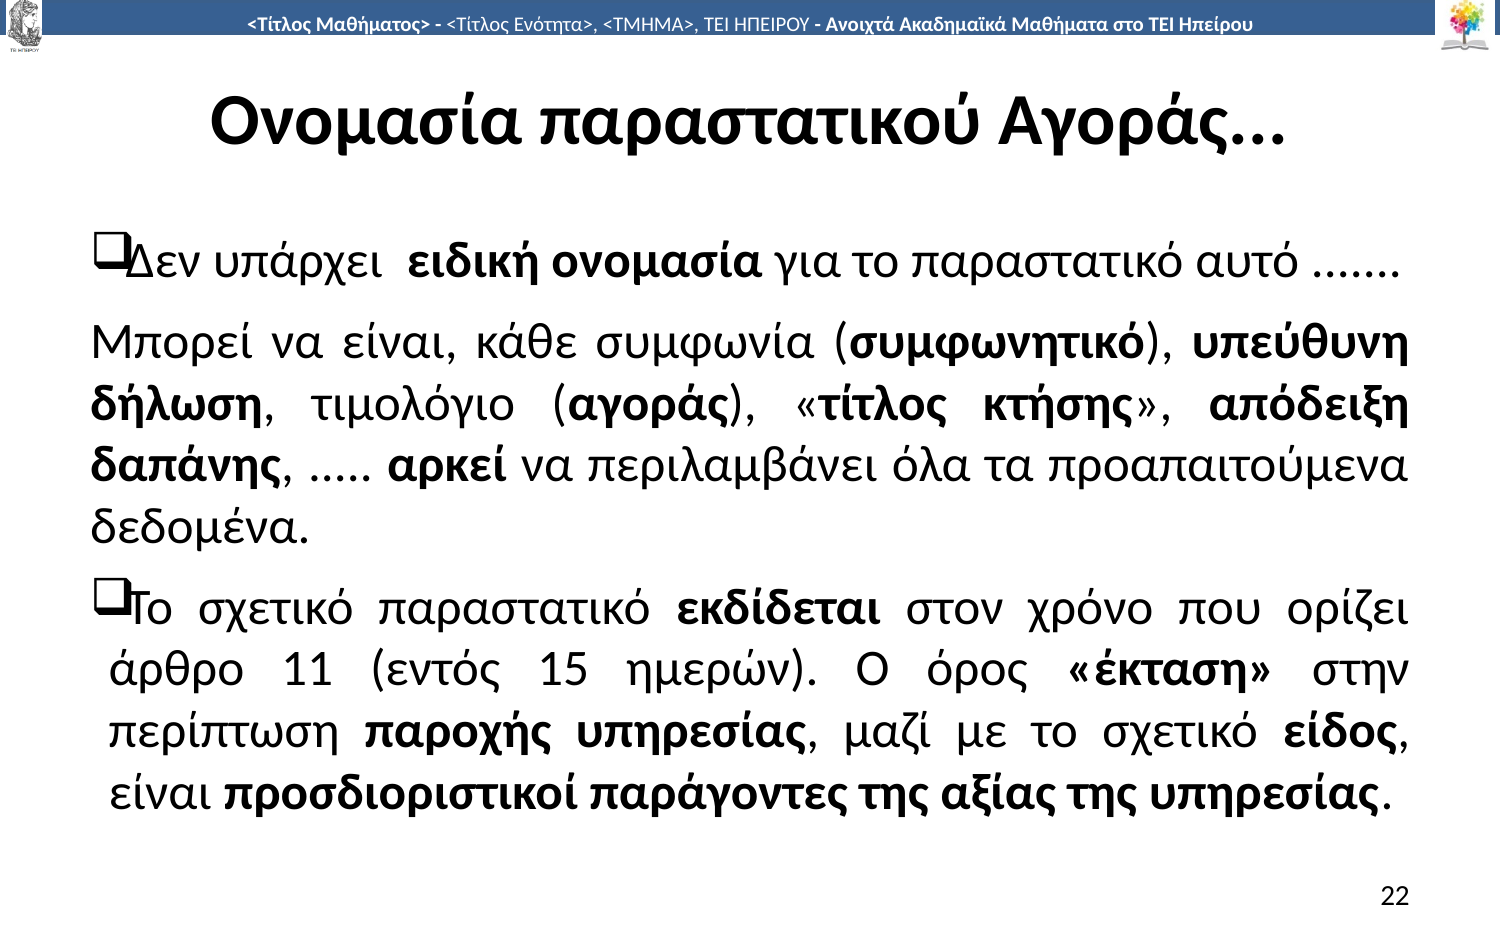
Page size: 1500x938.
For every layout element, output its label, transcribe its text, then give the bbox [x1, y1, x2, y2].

picture [1435, 0, 1495, 52]
slide_number 22 [1074, 868, 1425, 919]
title Ονομασία παραστατικού Αγοράς... [75, 37, 1425, 194]
picture [6, 0, 42, 54]
list Δεν υπάρχει ειδική ονομασία για το παραστατικό αυτό ....... Μπορεί να είναι, κάθε συμφωνία (συμφωνητικό), υπεύθυνη δήλωση, τιμολόγιο (αγοράς), «τίτλος κτήσης», απόδειξη δαπάνης, ..... αρκεί να περιλαμβάνει όλα τα προαπαιτούμενα δεδομένα. Το σχετικό παραστατικό εκδίδεται στον χρόνο που ορίζει άρθρο 11 (εντός 15 ημερών). Ο όρος «έκταση» στην περίπτωση παροχής υπηρεσίας, μαζί με το σχετικό είδος, είναι προσδιοριστικοί παράγοντες της αξίας της υπηρεσίας. [75, 218, 1425, 838]
